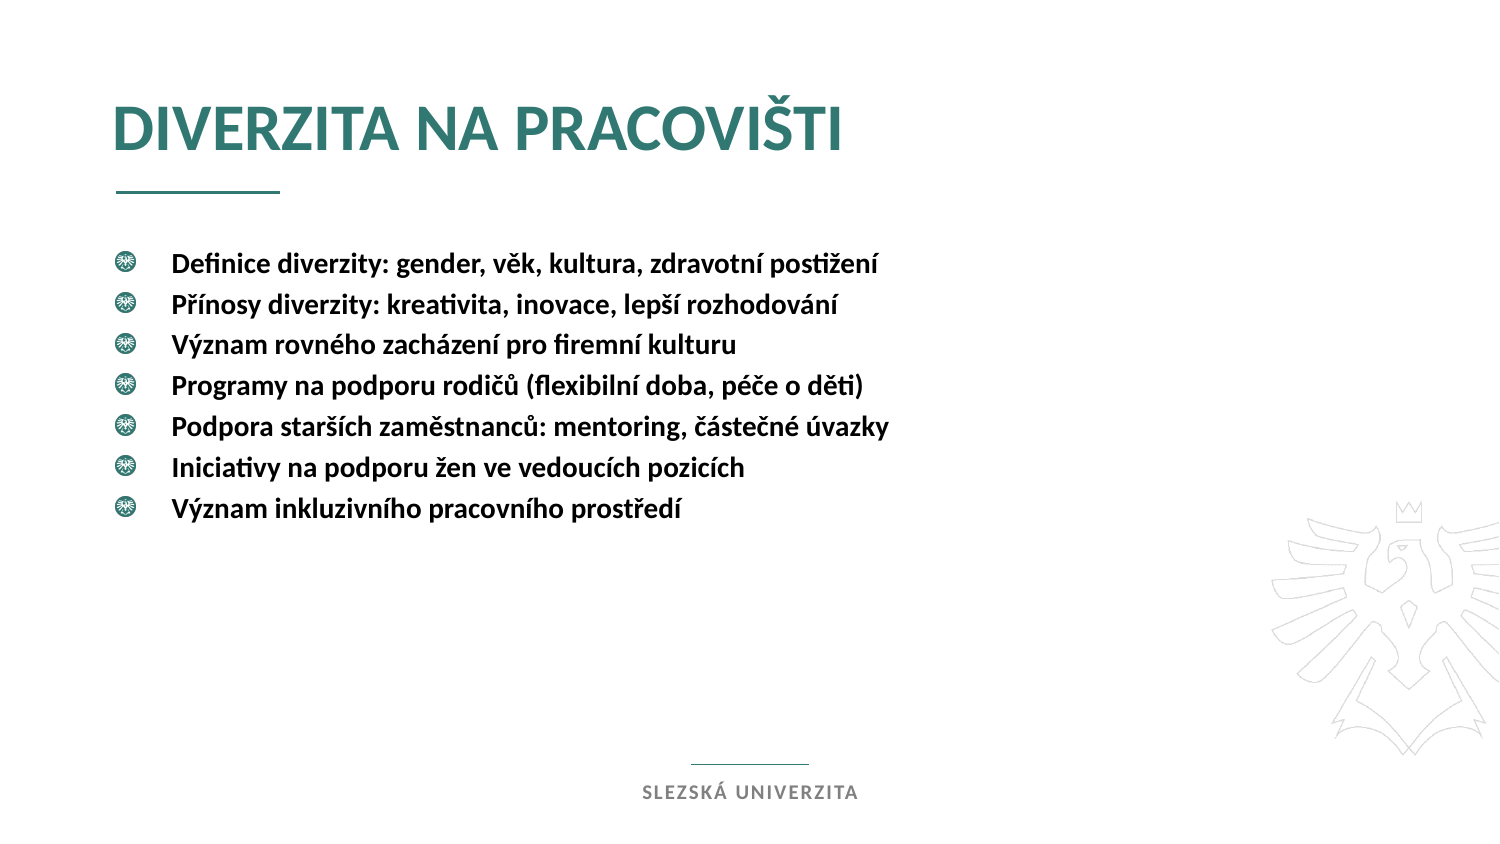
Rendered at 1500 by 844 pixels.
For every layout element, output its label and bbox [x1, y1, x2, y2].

picture [0, 0, 1500, 792]
text_box [623, 764, 877, 812]
